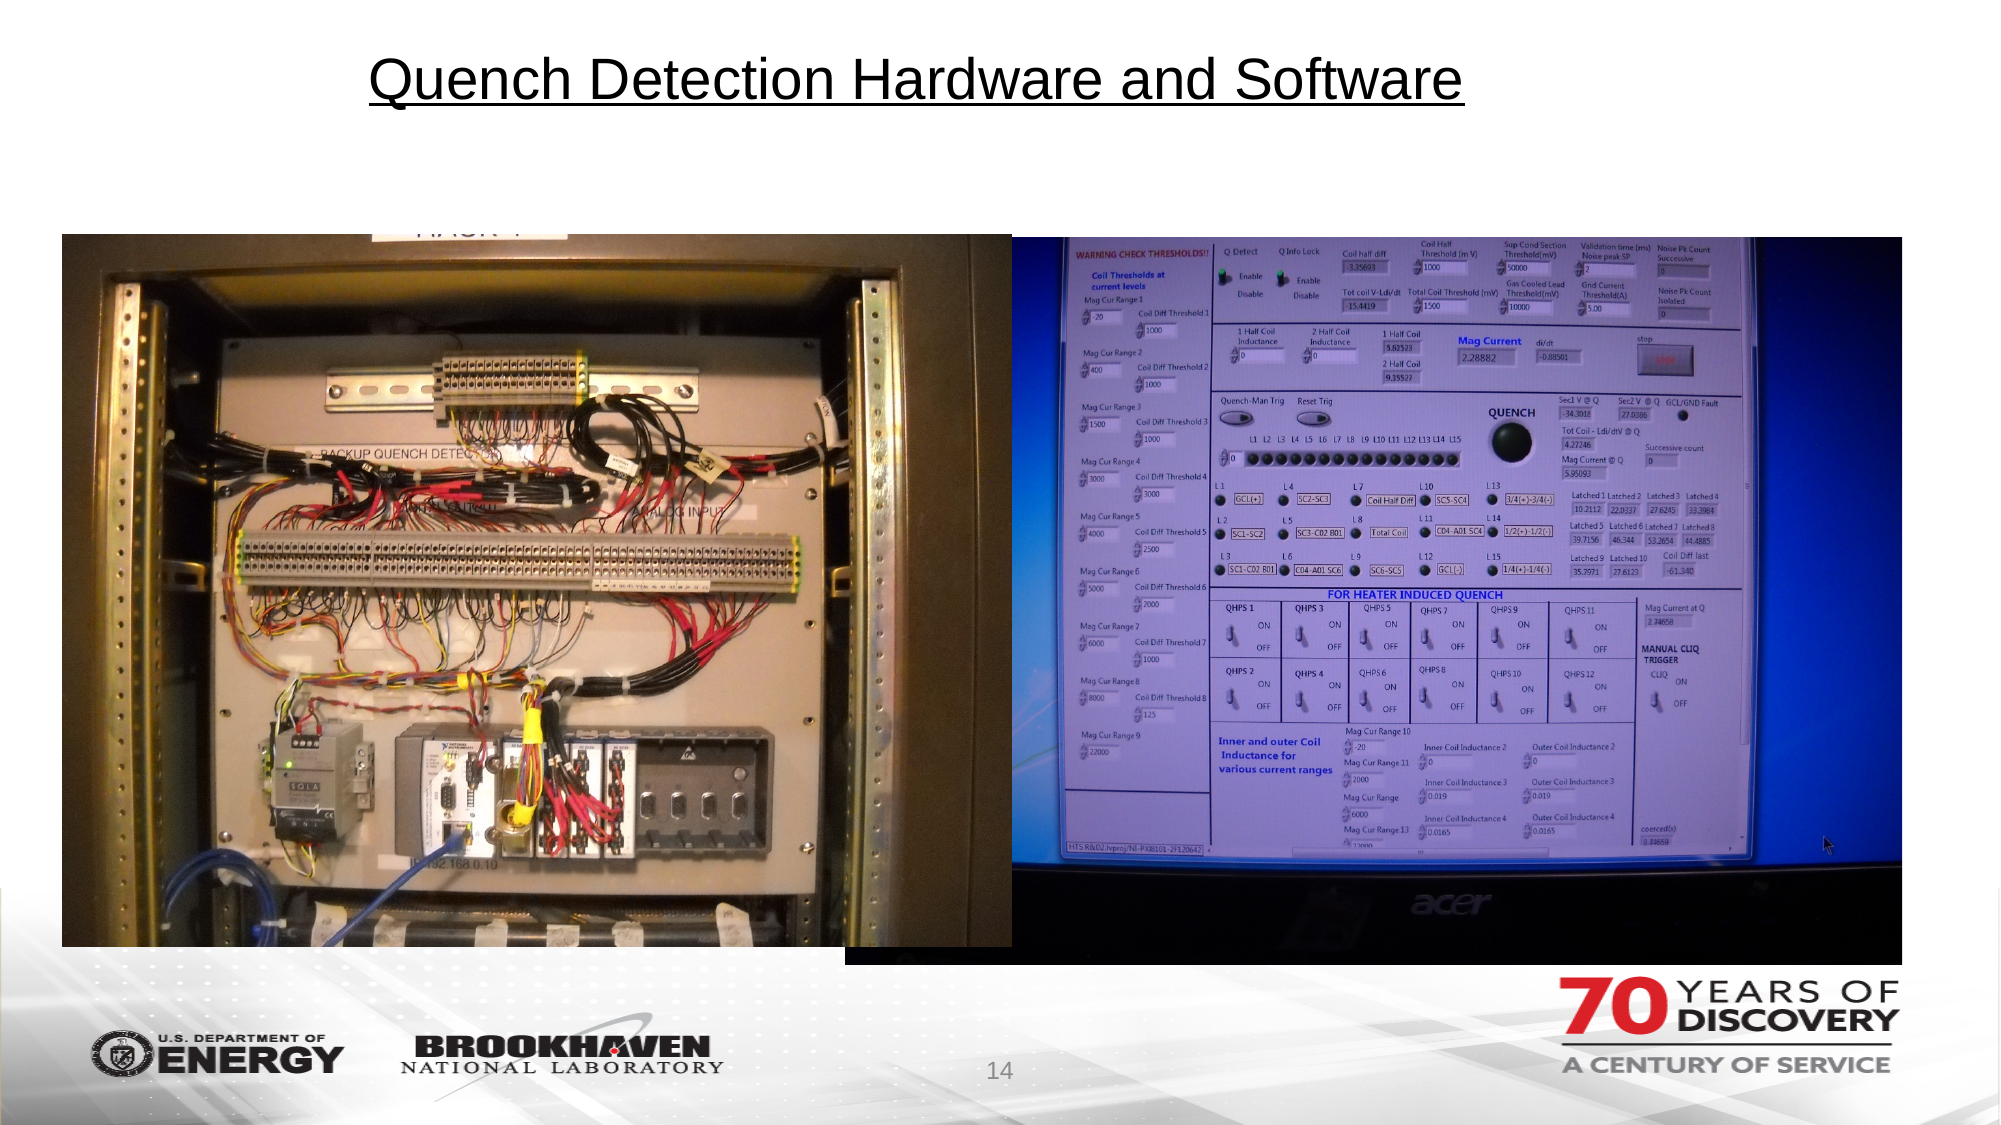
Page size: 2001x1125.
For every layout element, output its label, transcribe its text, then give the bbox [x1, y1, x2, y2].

slide_number 14 [774, 1039, 1225, 1100]
picture [0, 0, 2001, 1125]
text_box Quench Detection Hardware and Software [353, 33, 1729, 119]
